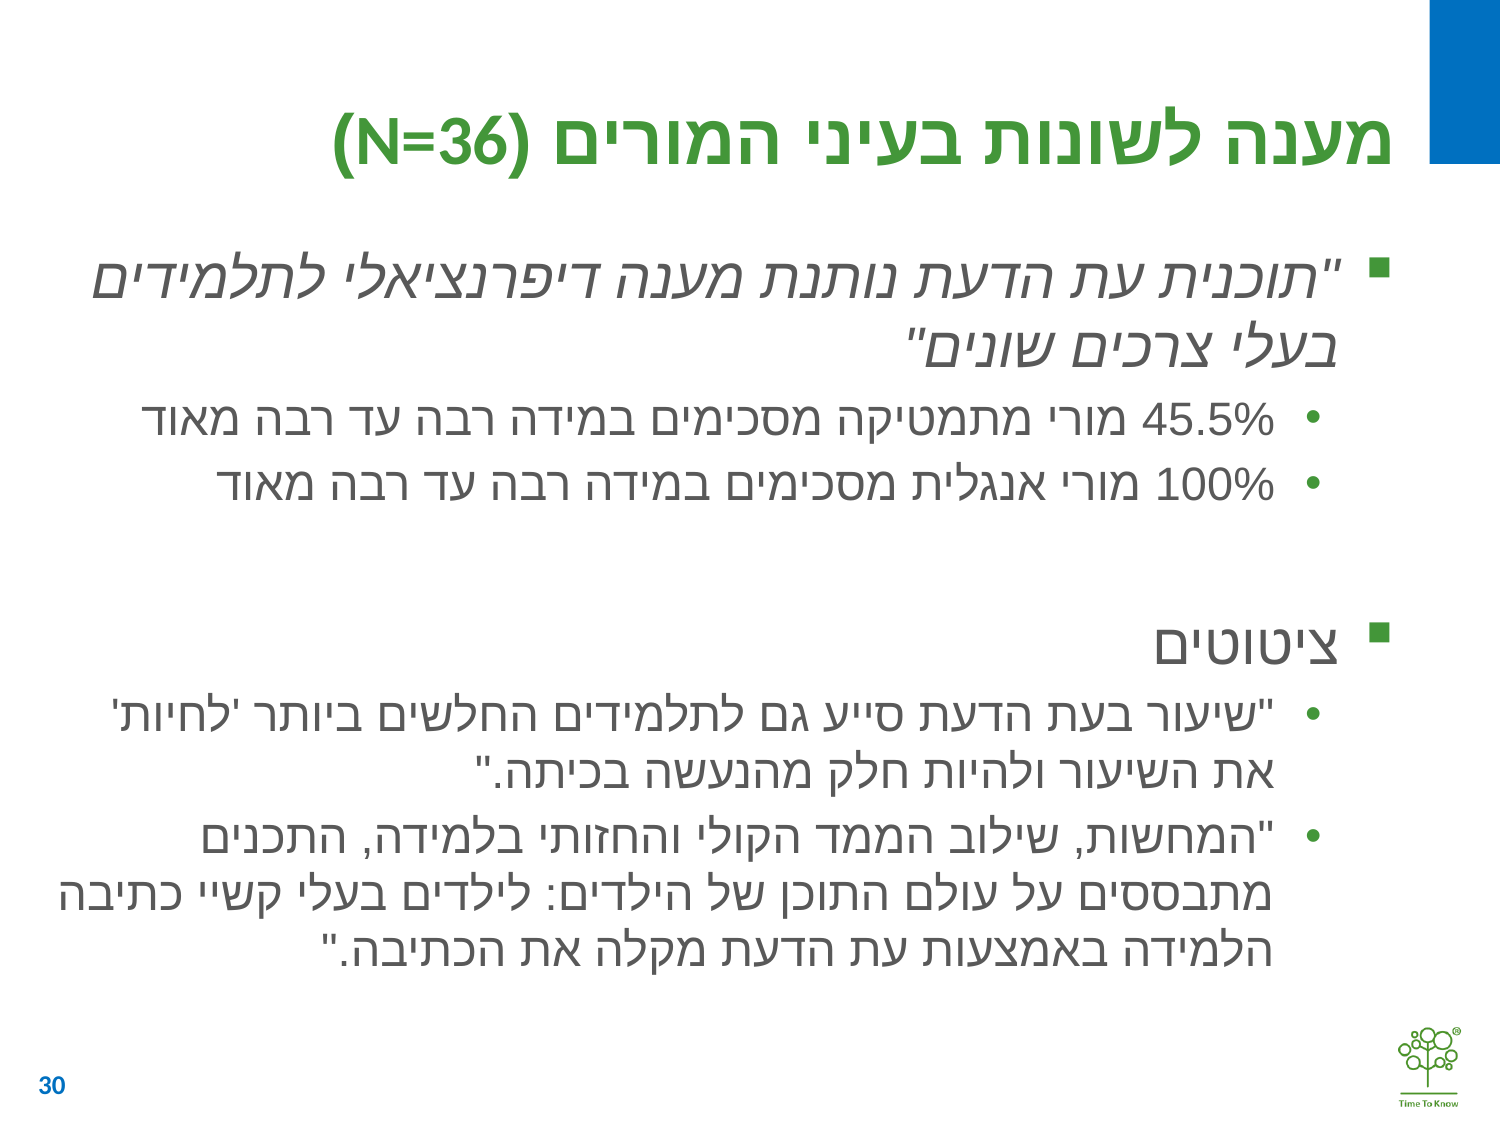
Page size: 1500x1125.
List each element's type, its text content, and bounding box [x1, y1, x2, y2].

picture [1398, 1023, 1462, 1109]
list "תוכנית עת הדעת נותנת מענה דיפרנציאלי לתלמידים בעלי צרכים שונים" 45.5% מורי מתמטיקה מסכימים במידה רבה עד רבה מאוד 100% מורי אנגלית מסכימים במידה רבה עד רבה מאוד ציטוטים "שיעור בעת הדעת סייע גם לתלמידים החלשים ביותר 'לחיות' את השיעור ולהיות חלק מהנעשה בכיתה." "המחשות, שילוב הממד הקולי והחזותי בלמידה, התכנים מתבססים על עולם התוכן של הילדים: לילדים בעלי קשיי כתיבה הלמידה באמצעות עת הדעת מקלה את הכתיבה." [34, 234, 1410, 985]
title מענה לשונות בעיני המורים (N=36) [34, 103, 1413, 187]
